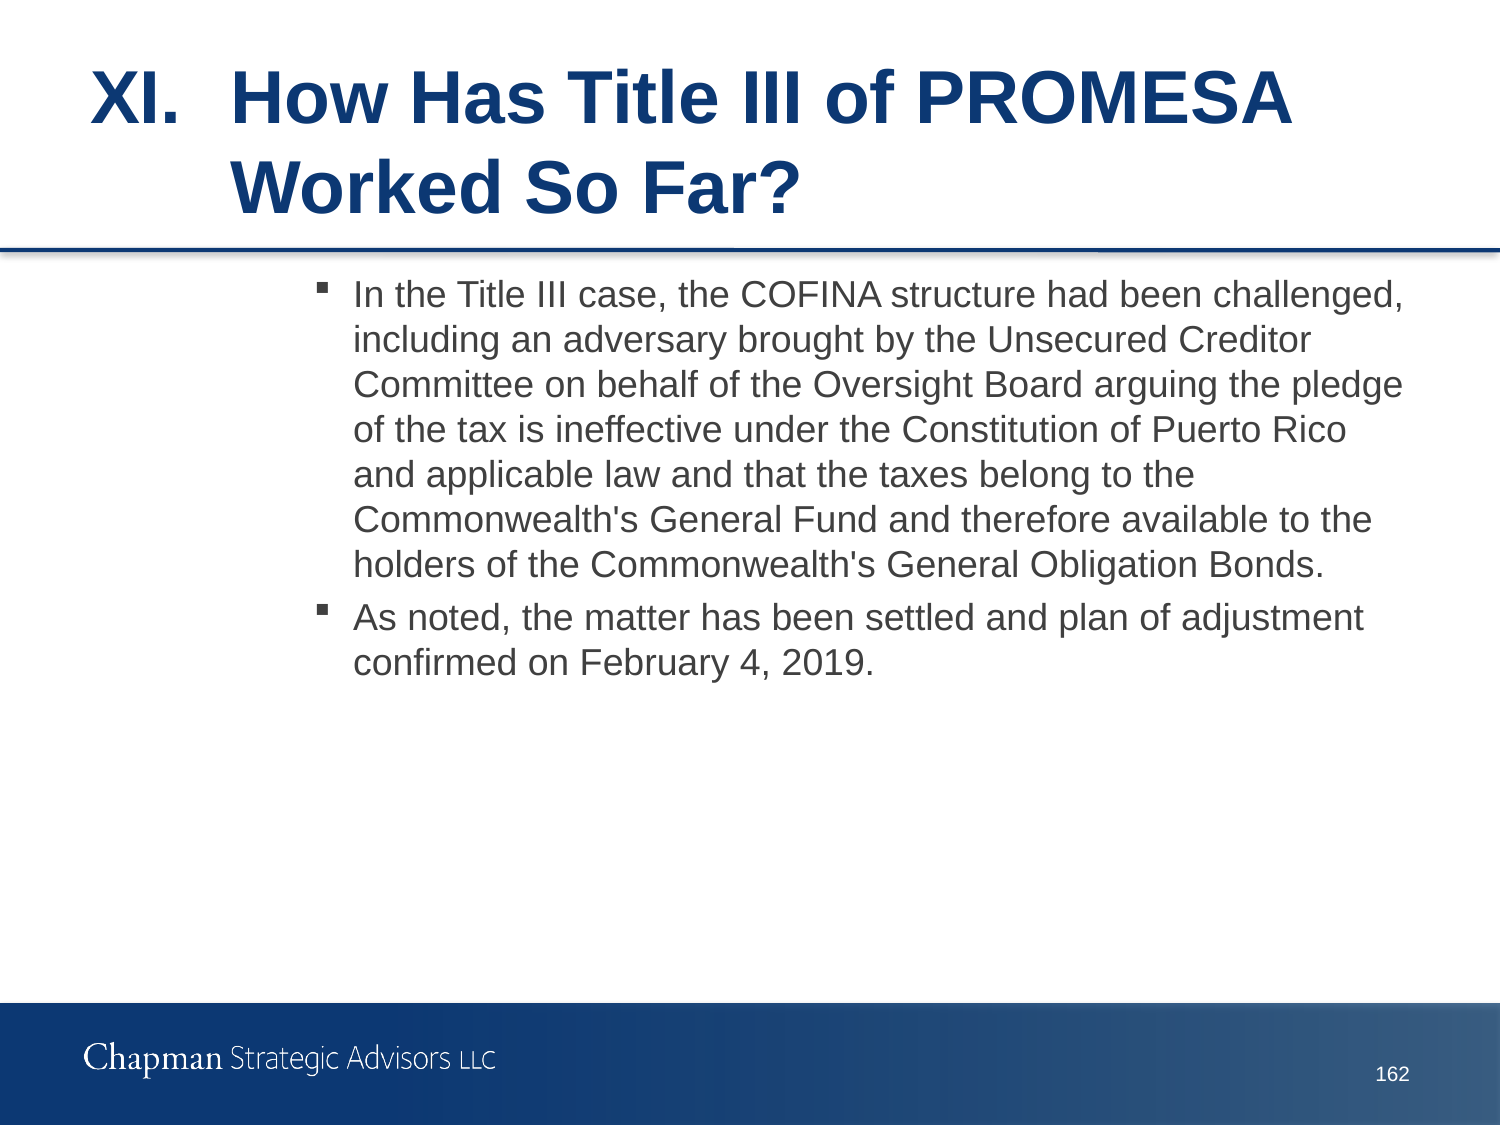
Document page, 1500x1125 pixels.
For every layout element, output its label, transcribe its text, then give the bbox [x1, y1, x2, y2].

slide_number 161 [1074, 1052, 1425, 1113]
title XI. How Has Title III of PROMESA Worked So Far? [75, 45, 1425, 233]
list In the Title III case, the COFINA structure had been challenged, including an adversary brought by the Unsecured Creditor Committee on behalf of the Oversight Board arguing the pledge of the tax is ineffective under the Constitution of Puerto Rico and applicable law and that the taxes belong to the Commonwealth's General Fund and therefore available to the holders of the Commonwealth's General Obligation Bonds. As noted, the matter has been settled and plan of adjustment confirmed on February 4, 2019. [74, 262, 1426, 1006]
